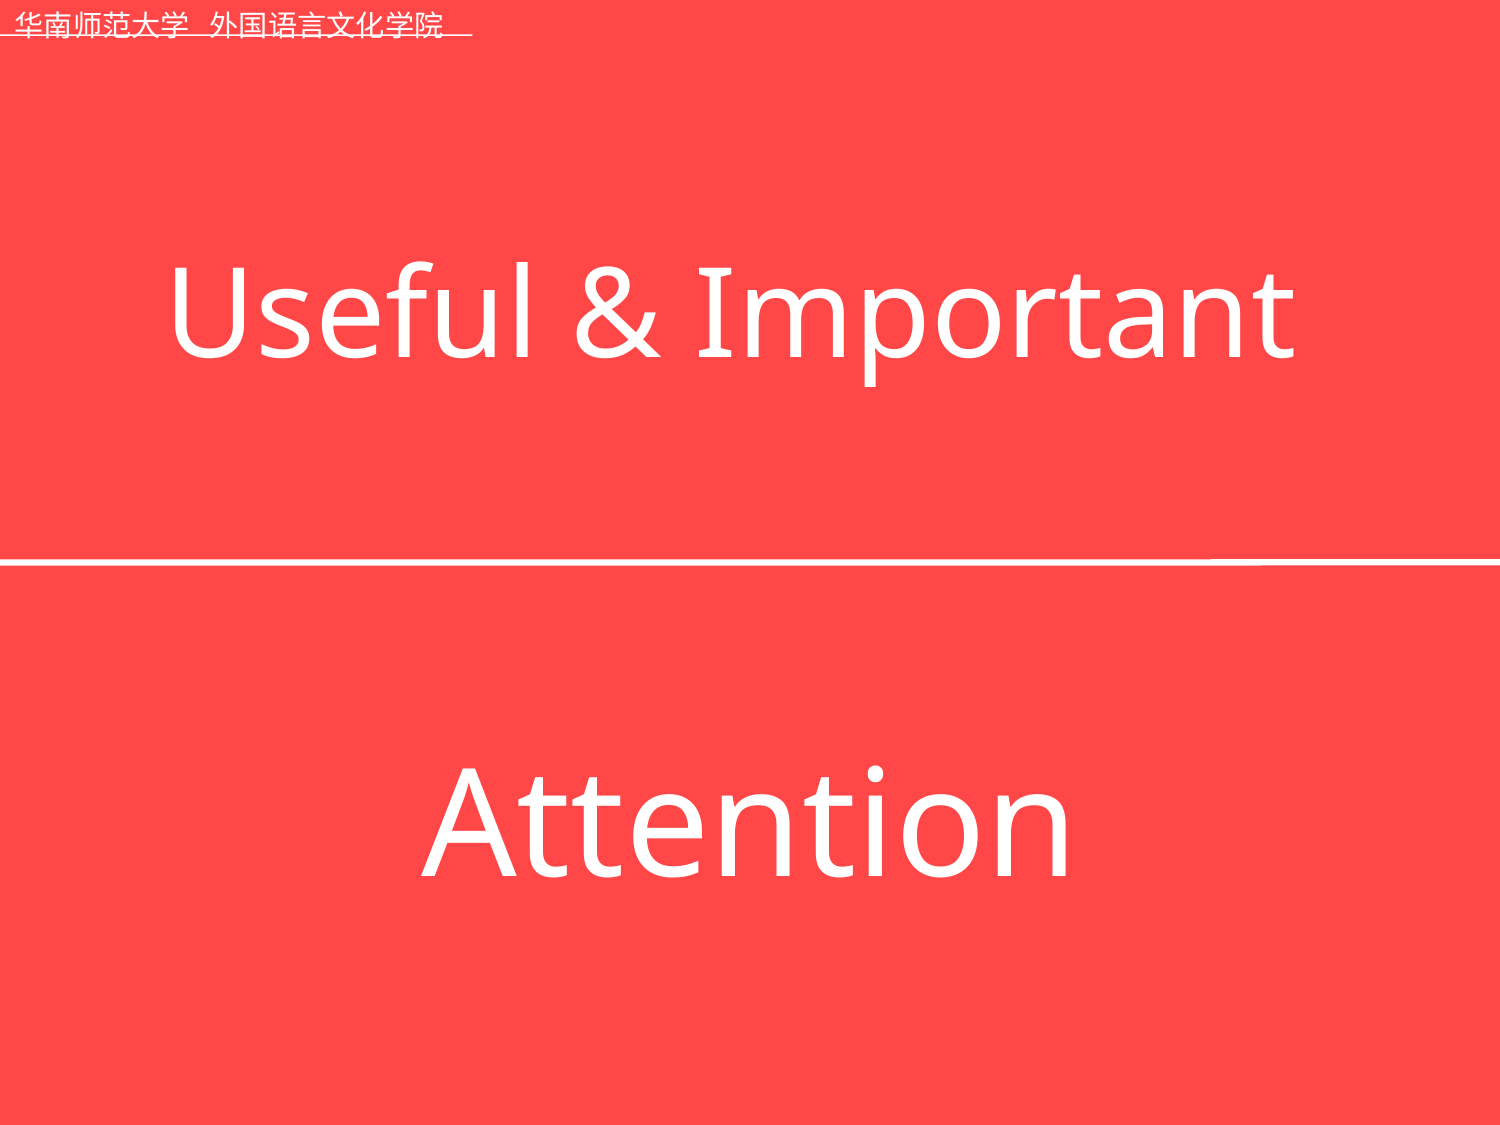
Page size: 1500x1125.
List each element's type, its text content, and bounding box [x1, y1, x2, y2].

text_box Attention [149, 719, 1351, 915]
text_box Useful & Important [149, 224, 1351, 390]
